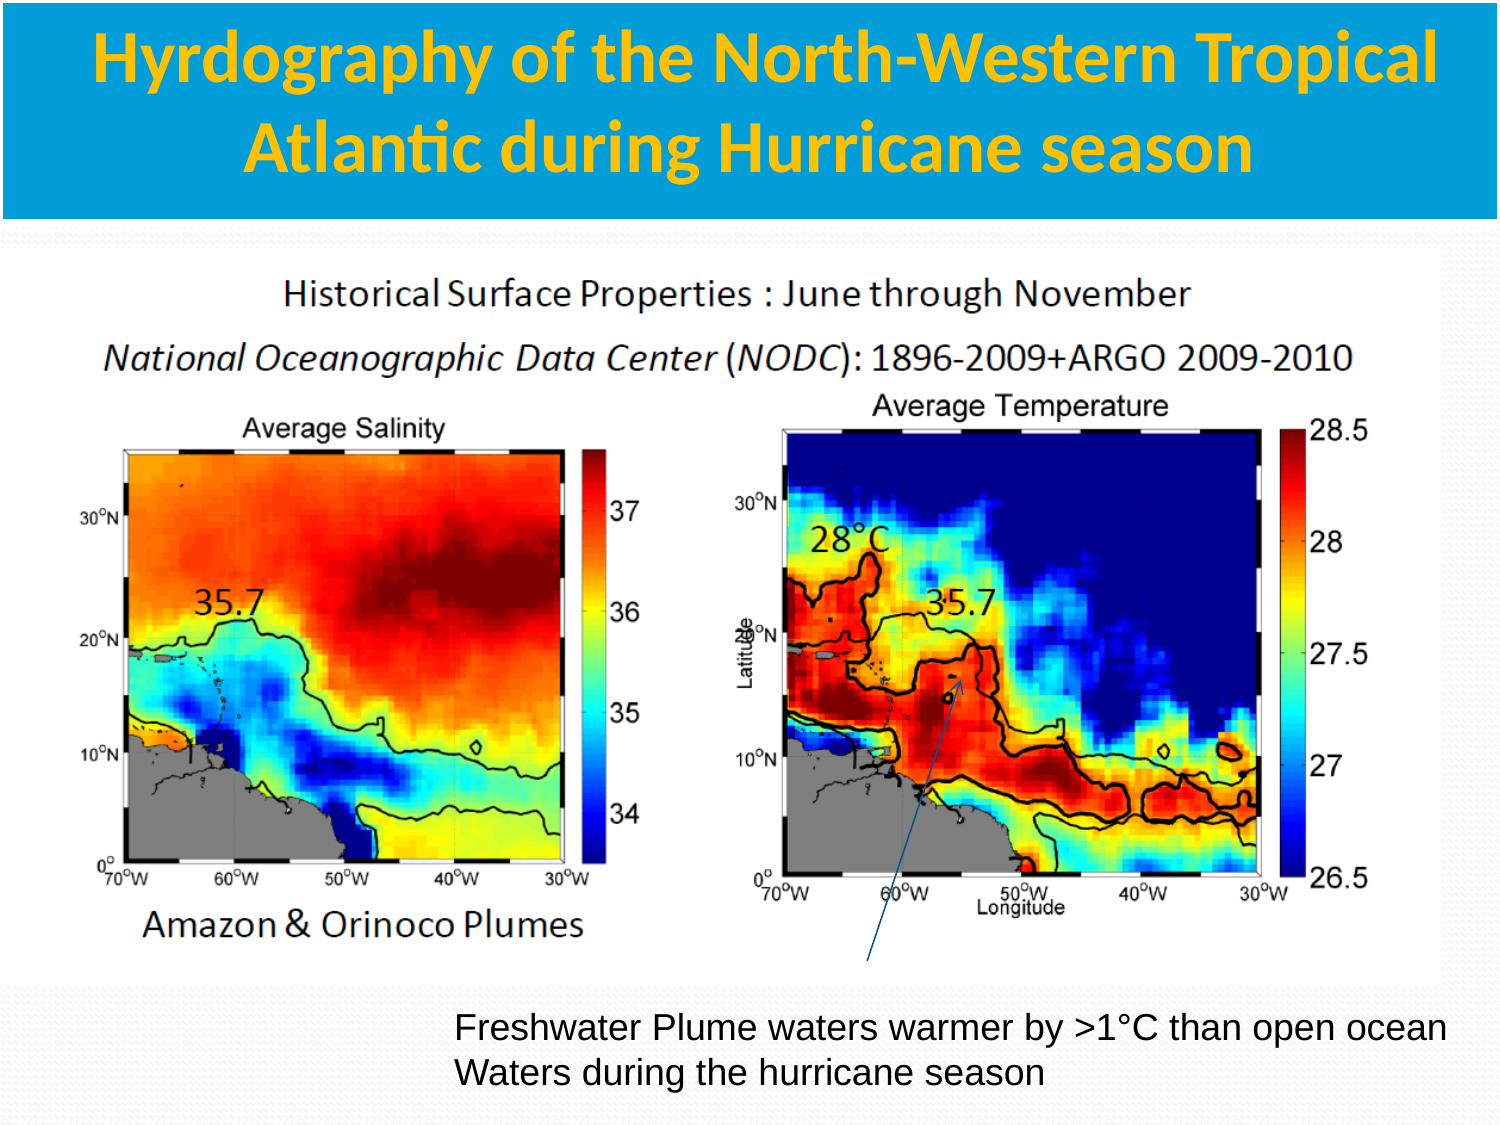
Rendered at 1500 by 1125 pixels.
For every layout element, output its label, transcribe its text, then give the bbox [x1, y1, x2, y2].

picture [0, 247, 1442, 985]
text_box Freshwater Plume waters warmer by >1°C than open ocean Waters during the hurricane season [439, 995, 1464, 1101]
text_box Hyrdography of the North-Western Tropical Atlantic during Hurricane season [0, 0, 1500, 226]
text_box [773, 773, 1055, 868]
